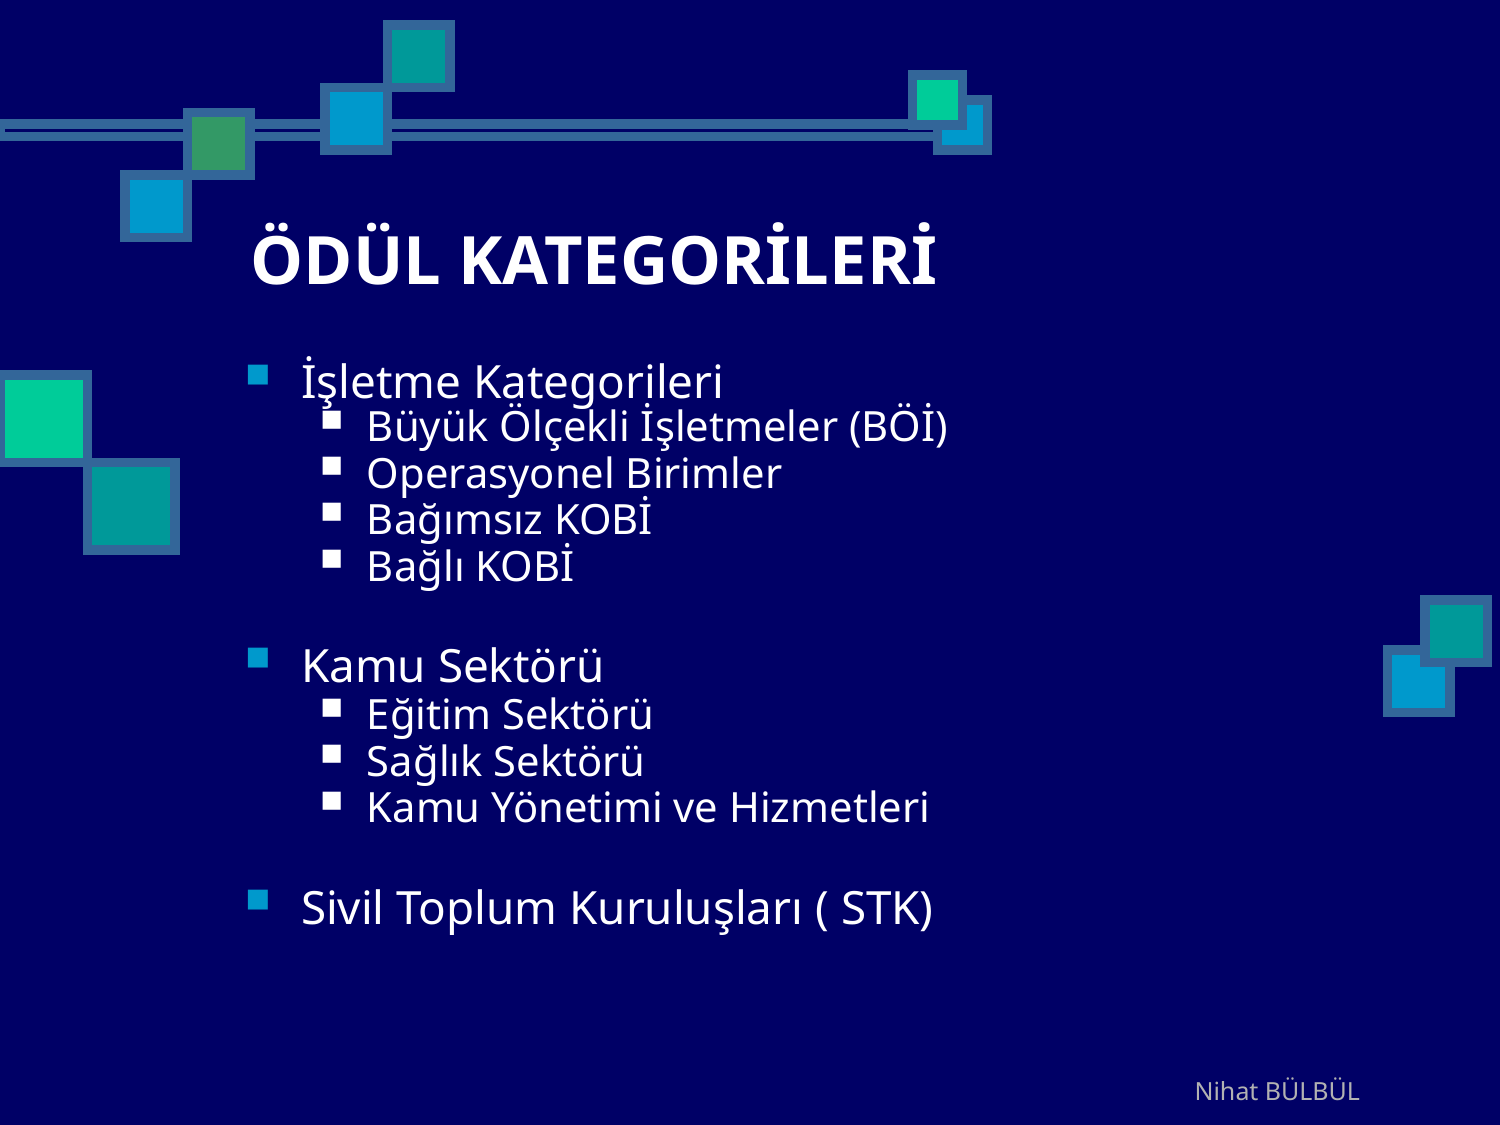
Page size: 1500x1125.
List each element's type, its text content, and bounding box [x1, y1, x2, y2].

slide_number Nihat BÜLBÜL [1074, 1067, 1376, 1113]
list İşletme Kategorileri Büyük Ölçekli İşletmeler (BÖİ) Operasyonel Birimler Bağımsız KOBİ Bağlı KOBİ Kamu Sektörü Eğitim Sektörü Sağlık Sektörü Kamu Yönetimi ve Hizmetleri Sivil Toplum Kuruluşları ( STK) [229, 361, 1235, 965]
title ÖDÜL KATEGORİLERİ [218, 219, 1296, 328]
